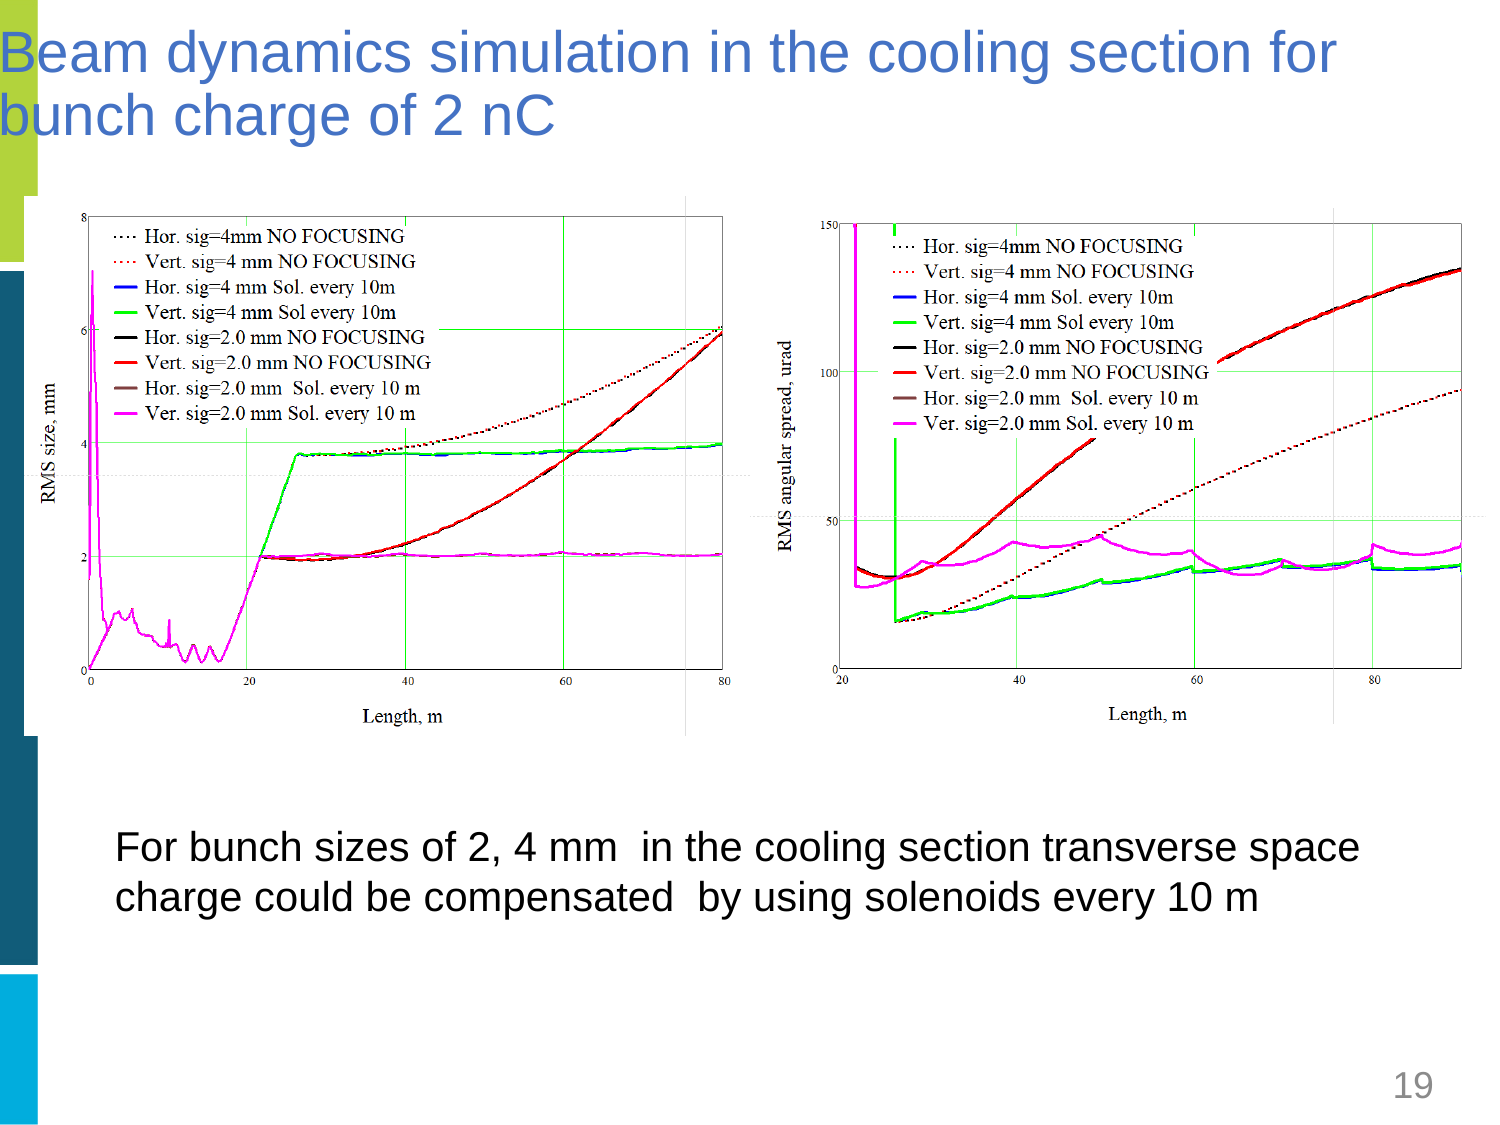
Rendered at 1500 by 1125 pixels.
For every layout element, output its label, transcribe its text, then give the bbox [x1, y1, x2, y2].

picture [0, 171, 1500, 1125]
text_box 19 [1326, 1042, 1500, 1125]
text_box For bunch sizes of 2, 4 mm in the cooling section transverse space charge could be compensated by using solenoids every 10 m [99, 812, 1422, 928]
title Beam dynamics simulation in the cooling section for bunch charge of 2 nC [0, 0, 1500, 171]
